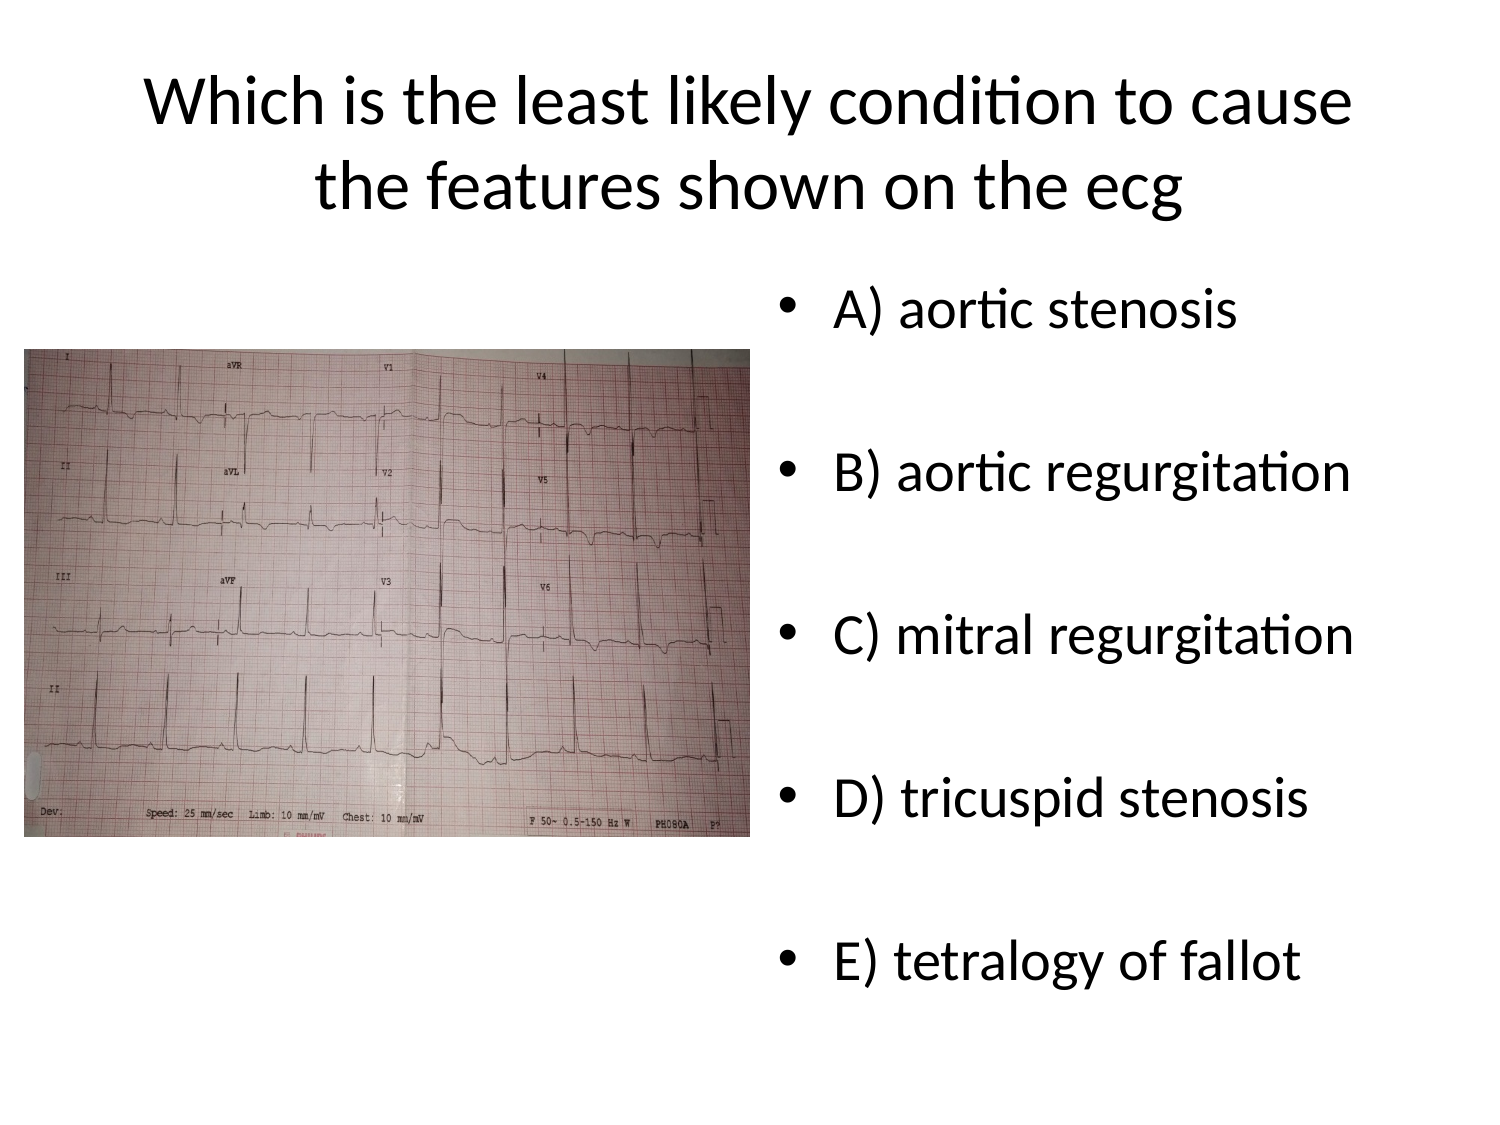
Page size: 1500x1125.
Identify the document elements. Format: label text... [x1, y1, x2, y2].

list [24, 349, 751, 838]
title Which is the least likely condition to cause the features shown on the ecg [75, 45, 1425, 233]
list A) aortic stenosis B) aortic regurgitation C) mitral regurgitation D) tricuspid stenosis E) tetralogy of fallot [762, 262, 1425, 1005]
